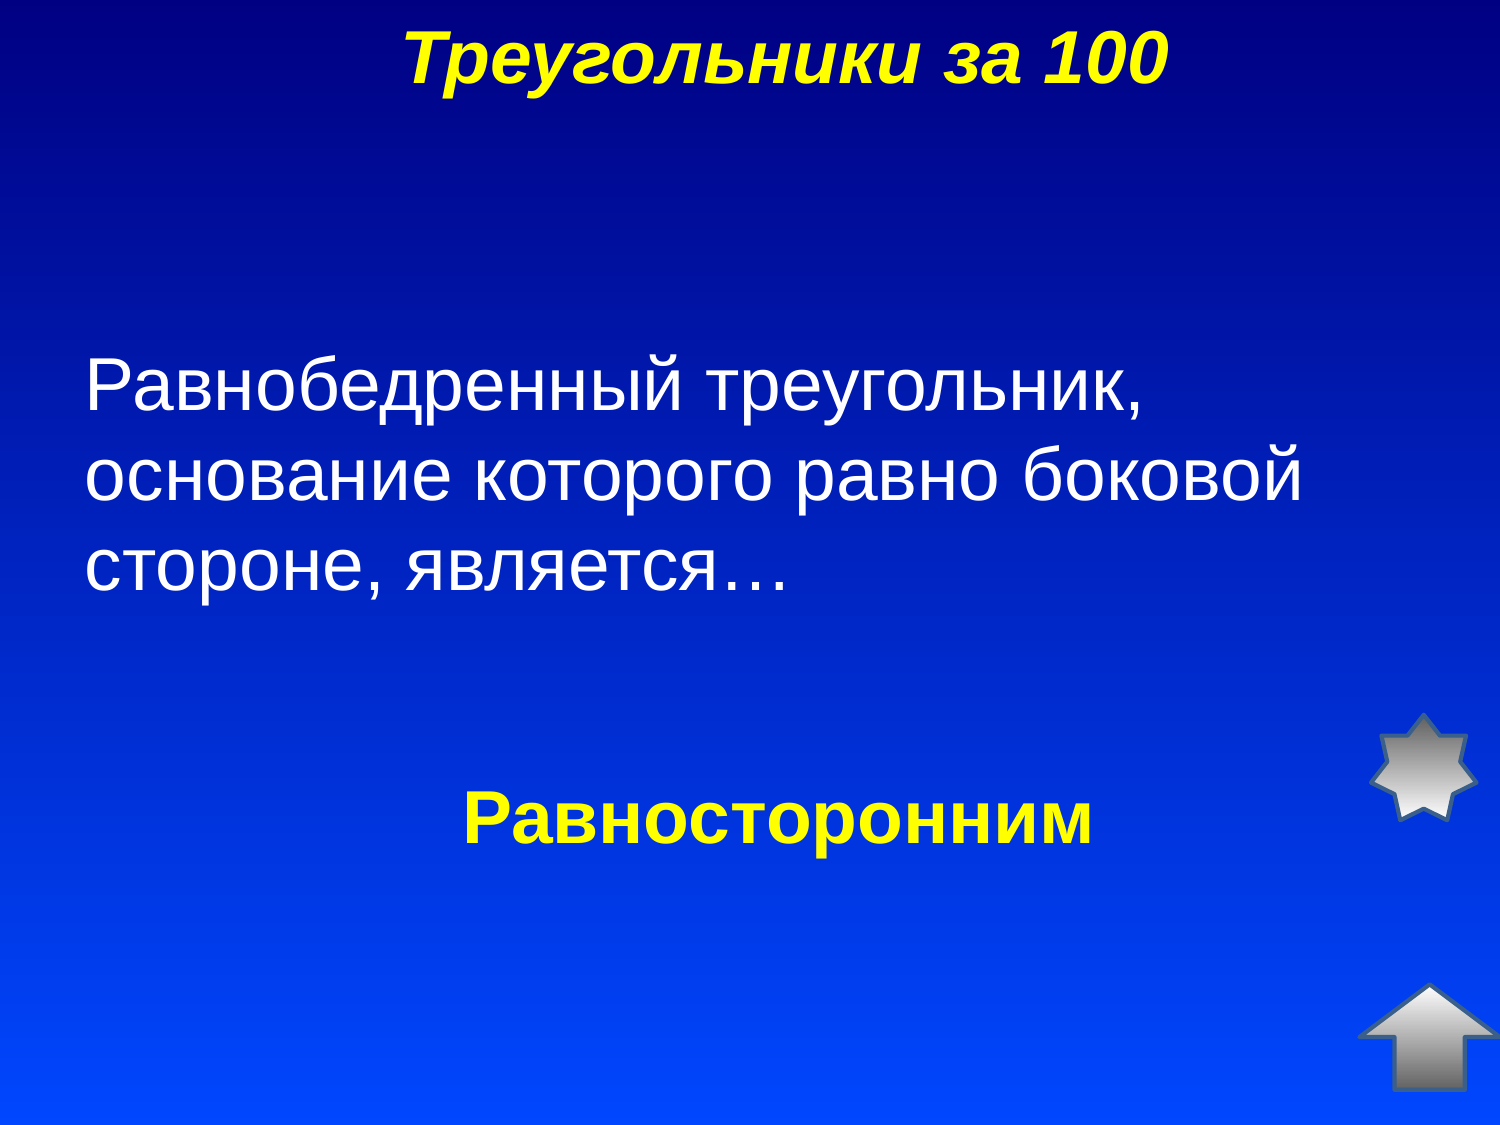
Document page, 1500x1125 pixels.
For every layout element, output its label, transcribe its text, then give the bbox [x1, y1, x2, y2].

text_box Треугольники за 100 [175, 1, 1395, 106]
text_box Равносторонним [447, 761, 1111, 867]
text_box Равнобедренный треугольник, основание которого равно боковой стороне, является… [70, 328, 1442, 613]
text_box [1357, 982, 1500, 1092]
text_box [1368, 712, 1479, 823]
